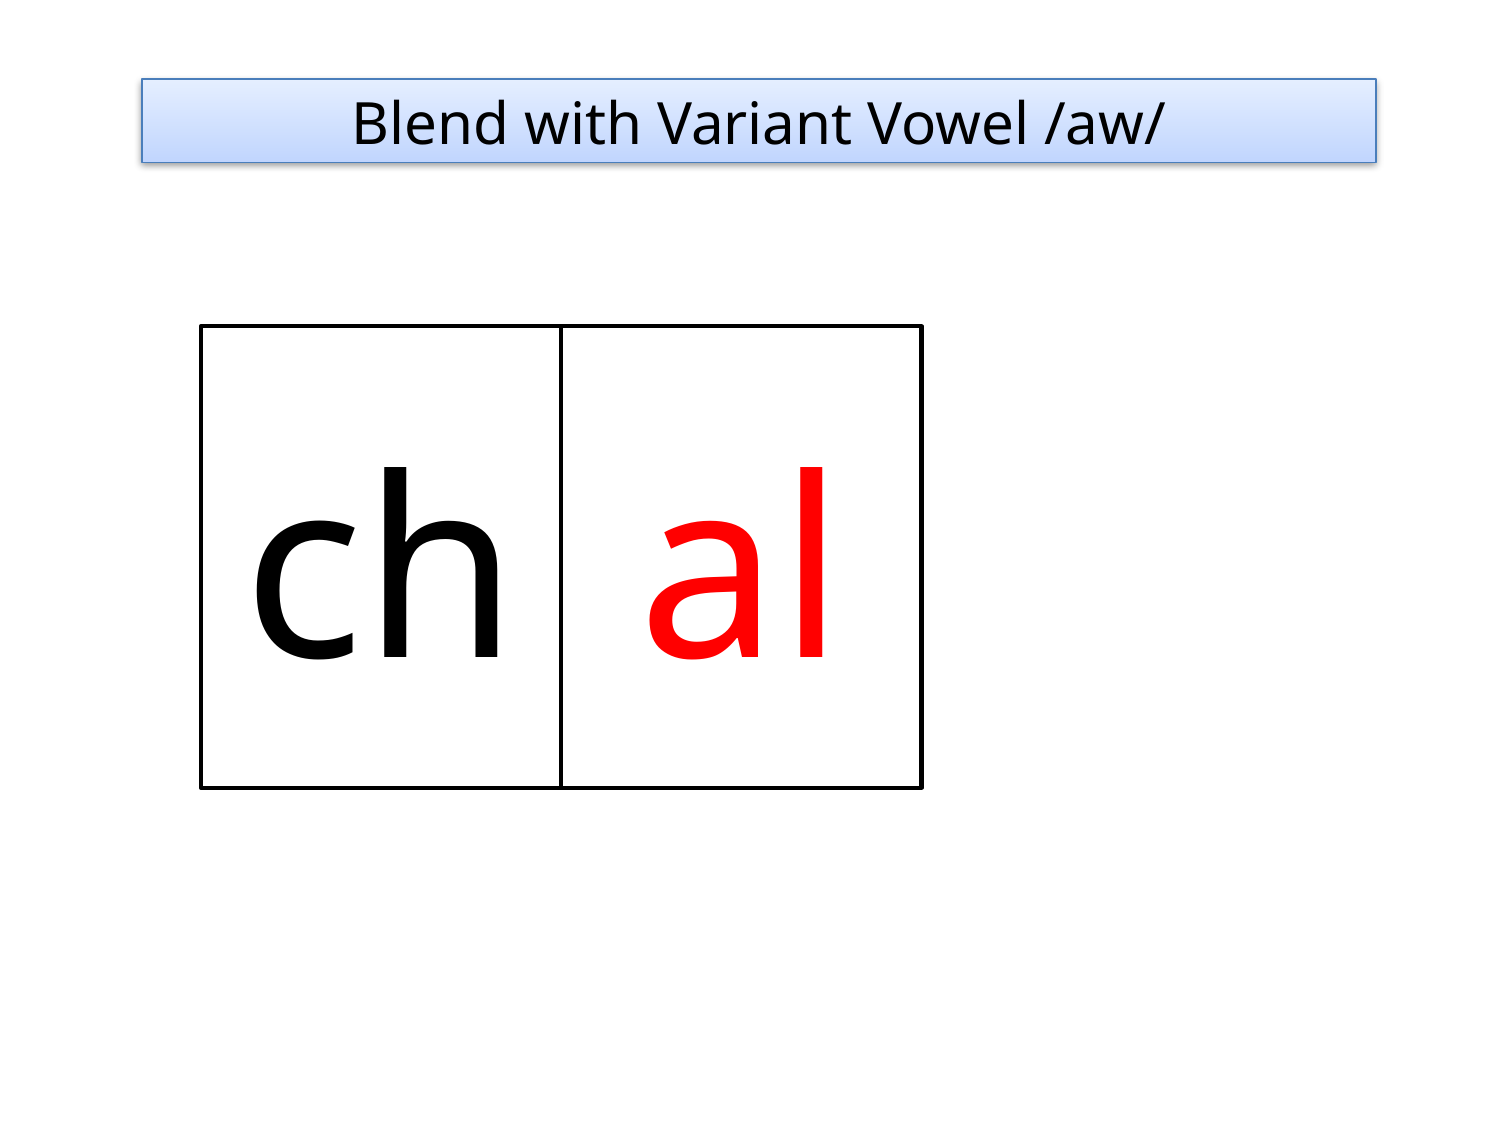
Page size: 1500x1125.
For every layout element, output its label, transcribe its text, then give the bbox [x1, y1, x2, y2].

text_box Blend with Variant Vowel /aw/ [141, 78, 1377, 163]
text_box al [559, 324, 924, 790]
text_box ch [199, 324, 559, 790]
